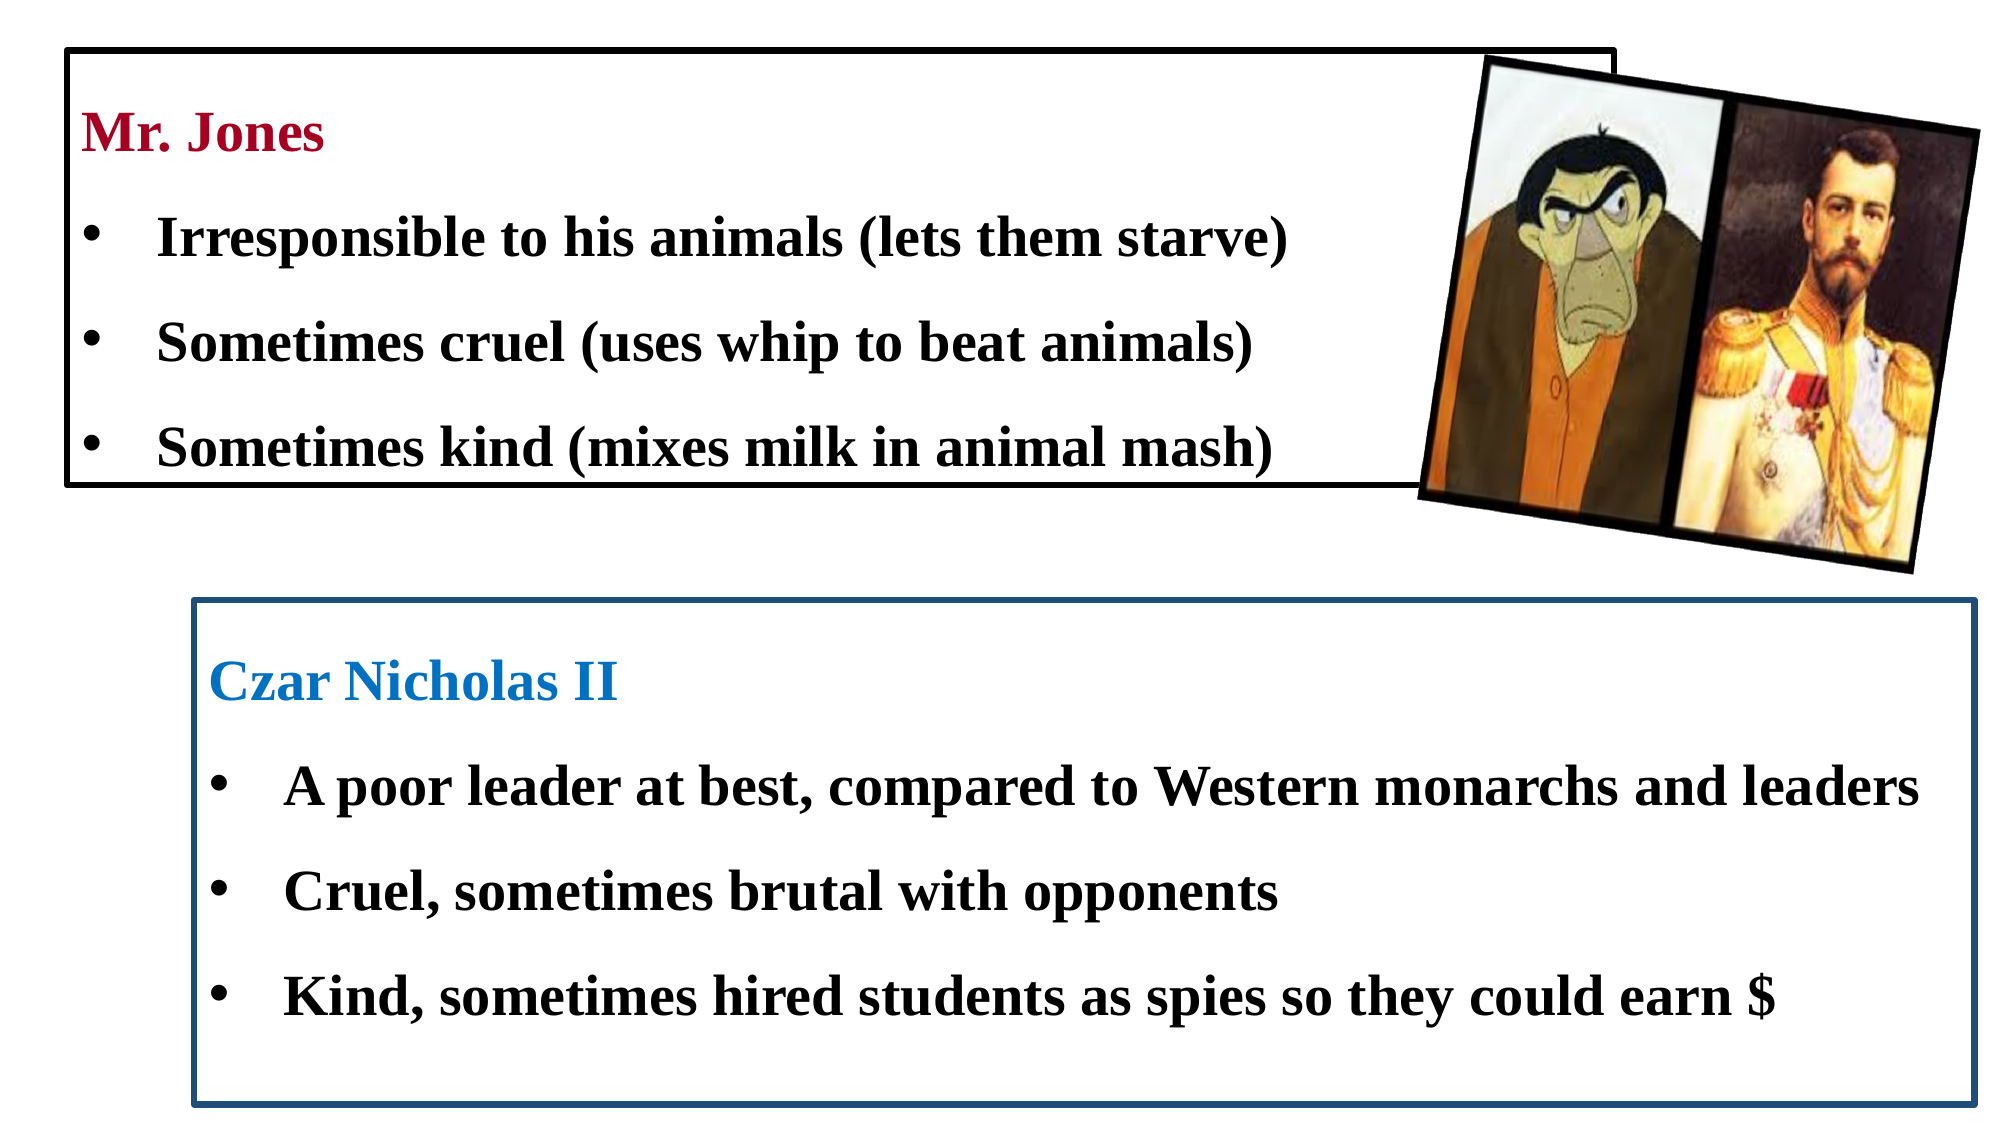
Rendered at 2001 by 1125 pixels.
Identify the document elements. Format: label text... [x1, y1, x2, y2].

picture [1418, 55, 1980, 574]
text_box Mr. Jones Irresponsible to his animals (lets them starve) Sometimes cruel (uses whip to beat animals) Sometimes kind (mixes milk in animal mash) [66, 50, 1615, 485]
text_box Czar Nicholas II A poor leader at best, compared to Western monarchs and leaders Cruel, sometimes brutal with opponents Kind, sometimes hired students as spies so they could earn $ [193, 600, 1975, 1105]
